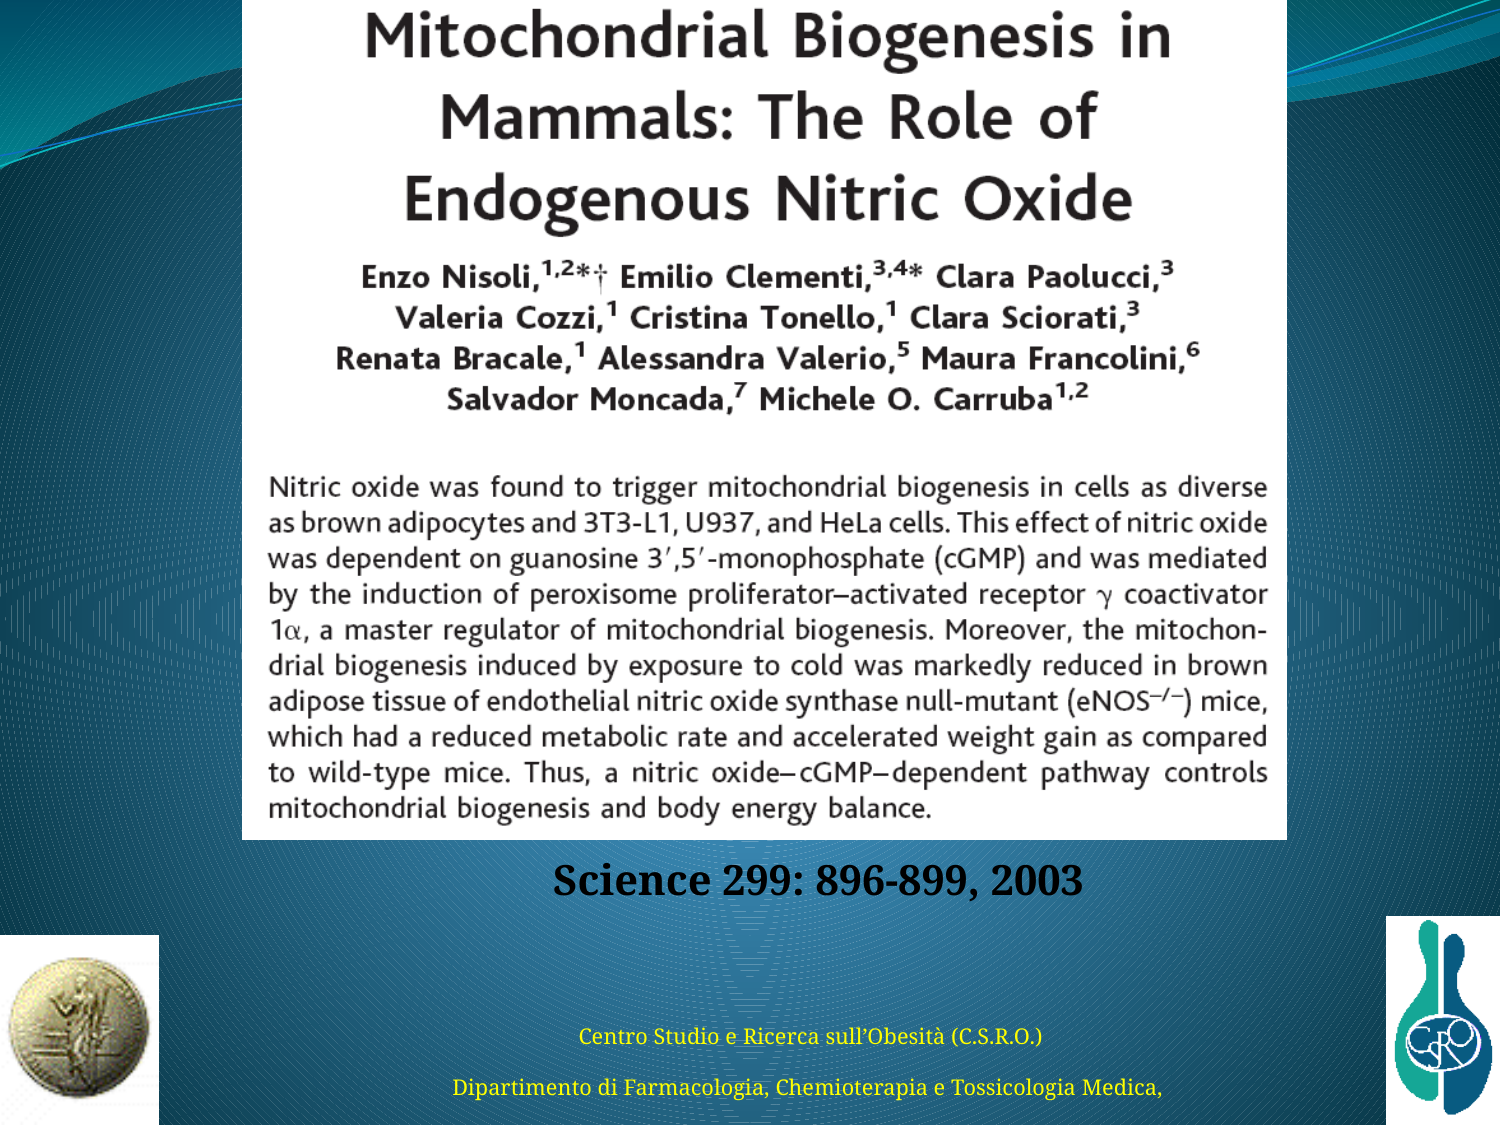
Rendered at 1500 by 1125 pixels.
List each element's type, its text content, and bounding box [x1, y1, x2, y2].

picture [1385, 915, 1500, 1125]
text_box Centro Studio e Ricerca sull’Obesità (C.S.R.O.) Dipartimento di Farmacologia, Chemioterapia e Tossicologia Medica, Università degli Studi di Milano, Via Vanvitelli 32, Milano Prof. Michele Carruba [218, 990, 1379, 1125]
picture [0, 935, 159, 1125]
text_box Science 299: 896-899, 2003 [538, 852, 1100, 911]
picture [241, 0, 1288, 840]
